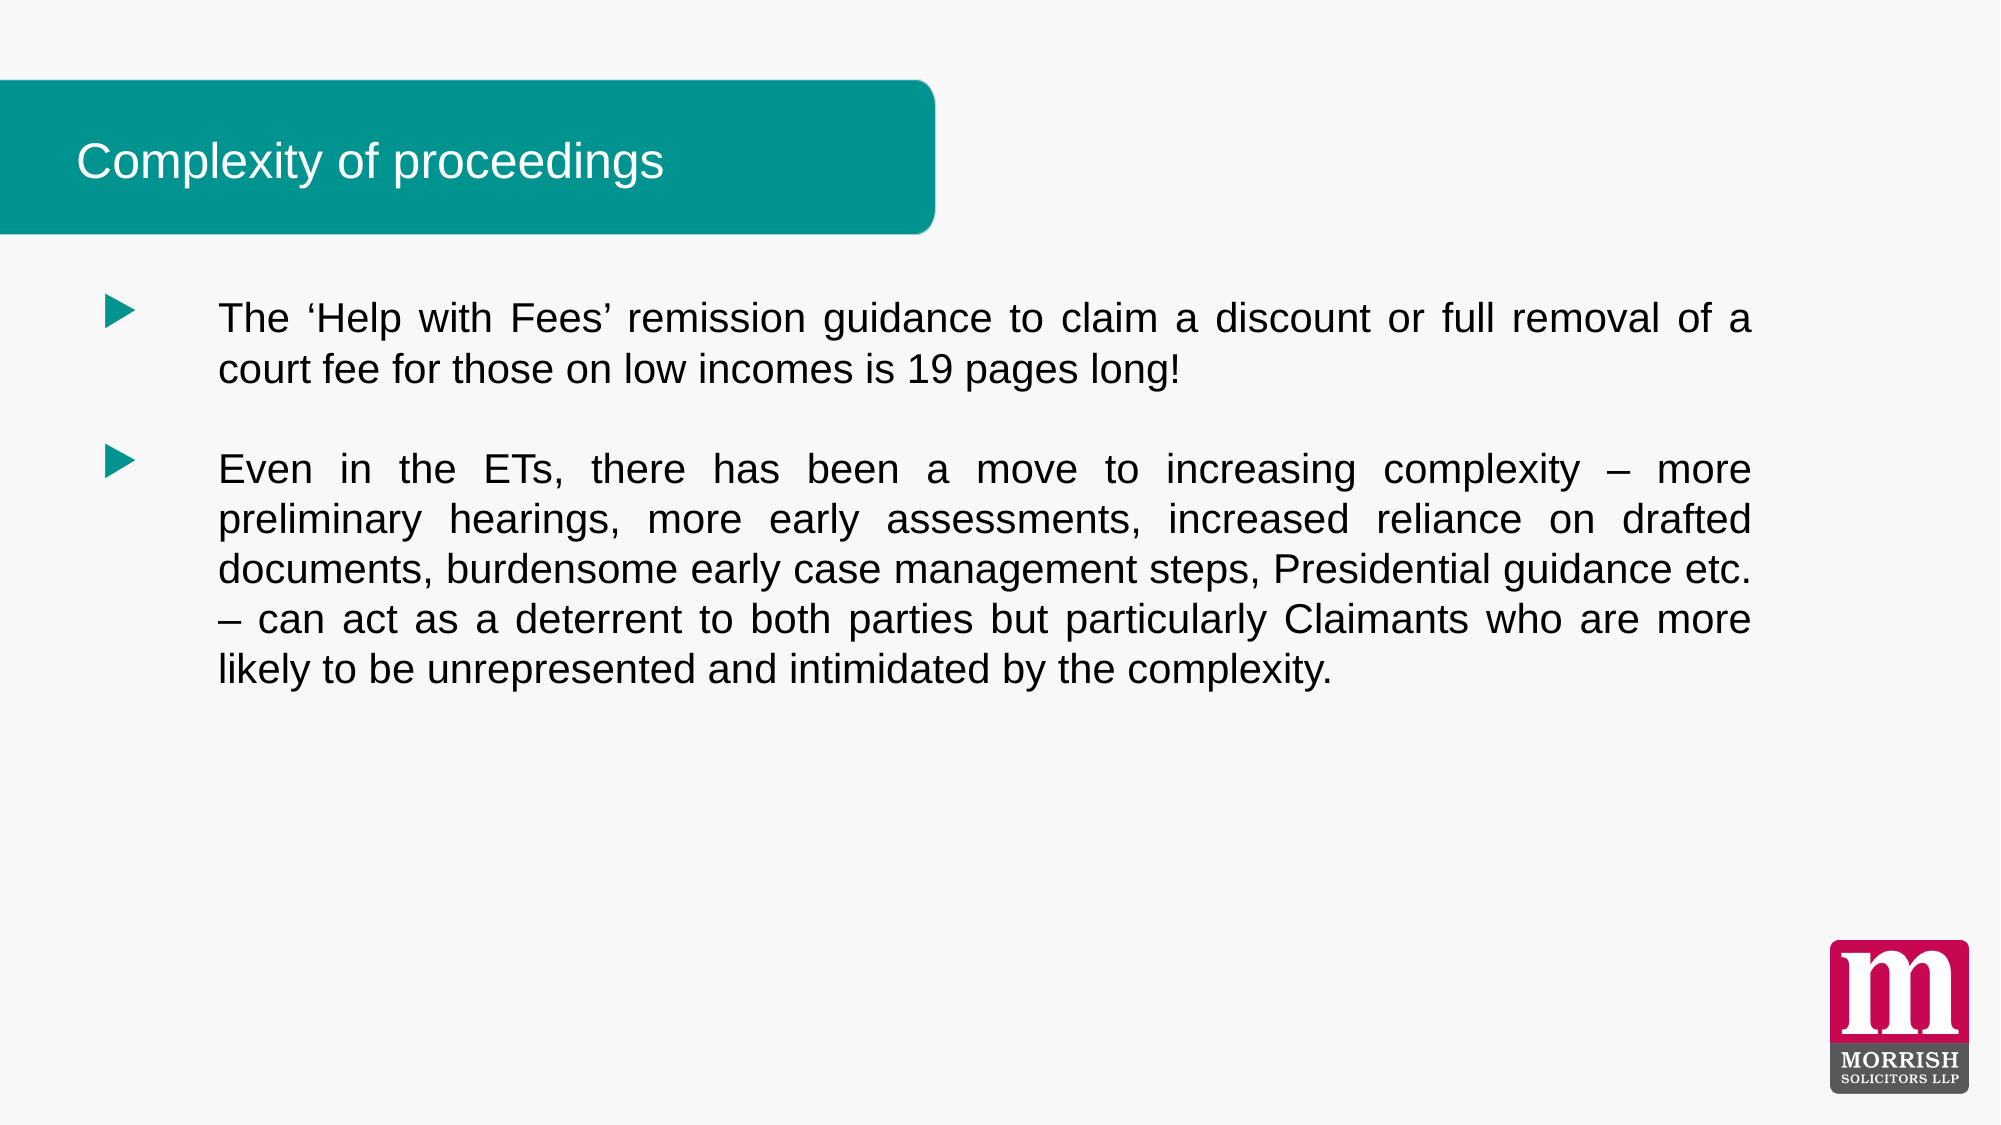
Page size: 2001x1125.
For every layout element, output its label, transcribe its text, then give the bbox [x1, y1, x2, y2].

picture [0, 74, 940, 244]
text_box The ‘Help with Fees’ remission guidance to claim a discount or full removal of a court fee for those on low incomes is 19 pages long! Even in the ETs, there has been a move to increasing complexity – more preliminary hearings, more early assessments, increased reliance on drafted documents, burdensome early case management steps, Presidential guidance etc. – can act as a deterrent to both parties but particularly Claimants who are more likely to be unrepresented and intimidated by the complexity. [0, 233, 1768, 774]
picture [1830, 940, 1969, 1094]
